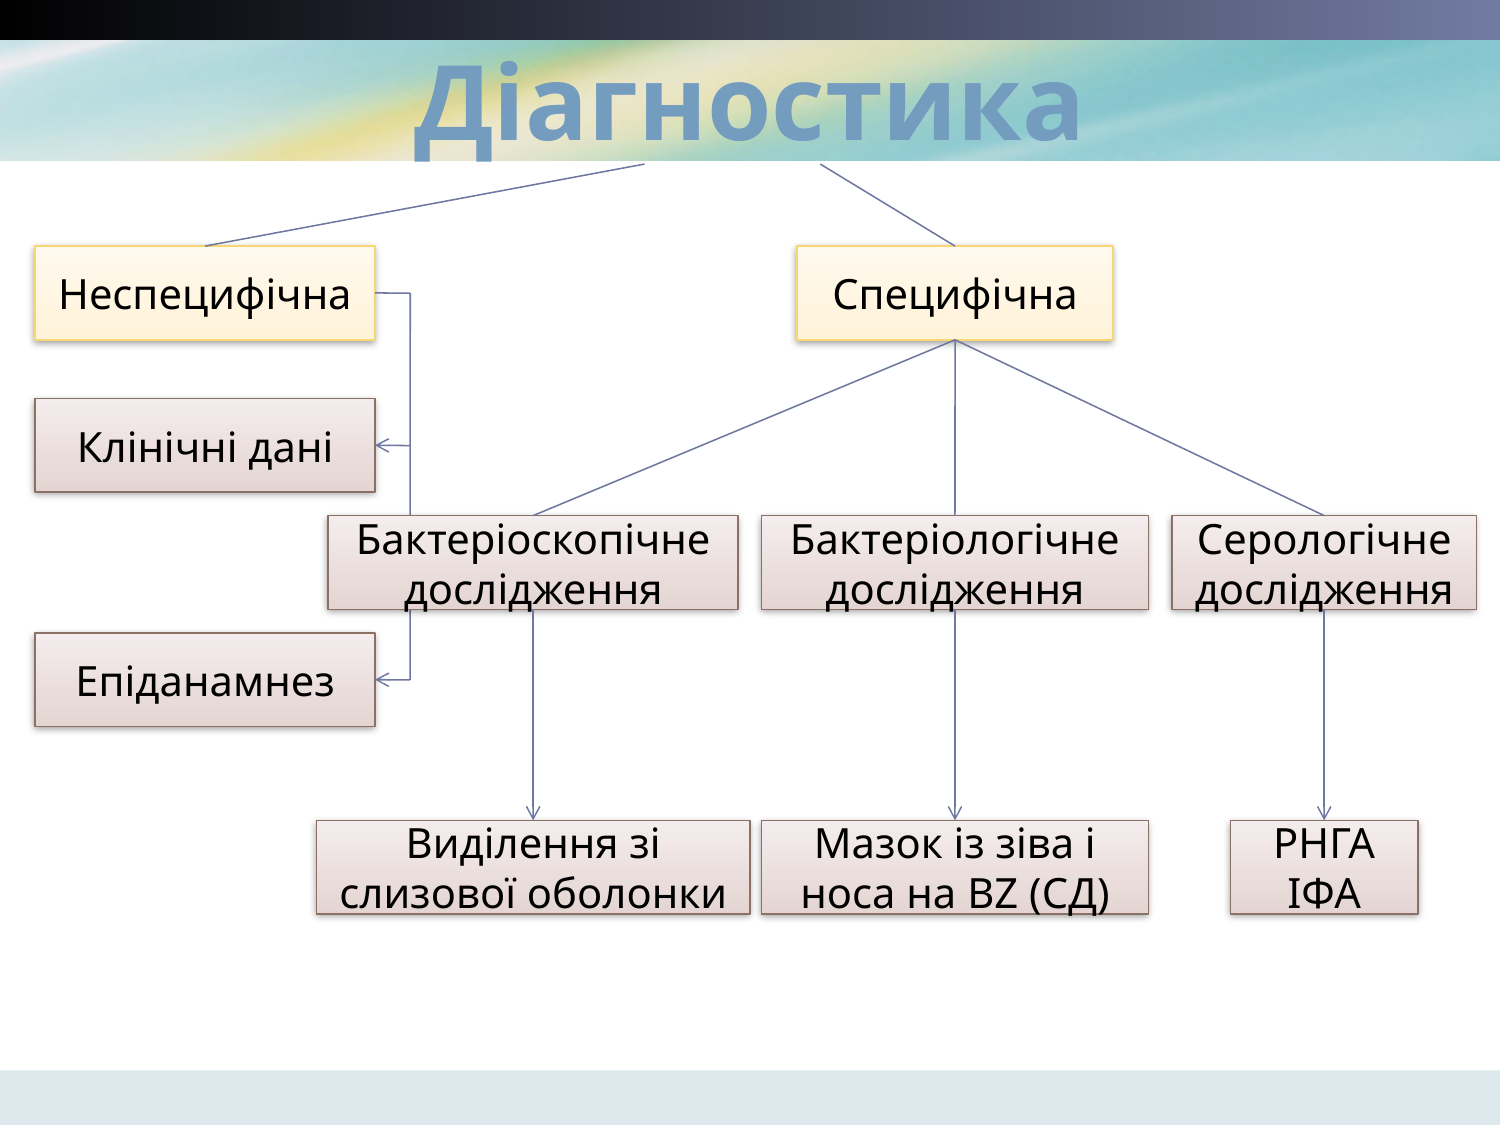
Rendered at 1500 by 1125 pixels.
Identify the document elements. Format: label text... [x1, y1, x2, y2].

text_box Бактеріологічне дослідження [837, 515, 1046, 610]
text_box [204, 163, 645, 247]
text_box Серологічне дослідження [1232, 515, 1477, 610]
picture [0, 39, 1500, 161]
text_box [1051, 242, 1228, 613]
title Діагностика [74, 52, 1426, 145]
text_box Клінічні дані [34, 398, 376, 493]
text_box Бактеріоскопічне дослідження [327, 515, 650, 610]
text_box Неспецифічна [34, 245, 376, 341]
text_box Мазок із зіва і носа на BZ (СД) [761, 820, 1149, 915]
text_box Специфічна [837, 245, 1047, 341]
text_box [820, 163, 956, 247]
text_box Виділення зі слизової оболонки [316, 820, 751, 915]
text_box РНГА ІФА [1230, 820, 1419, 915]
text_box Епіданамнез [34, 632, 376, 727]
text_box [655, 216, 833, 639]
